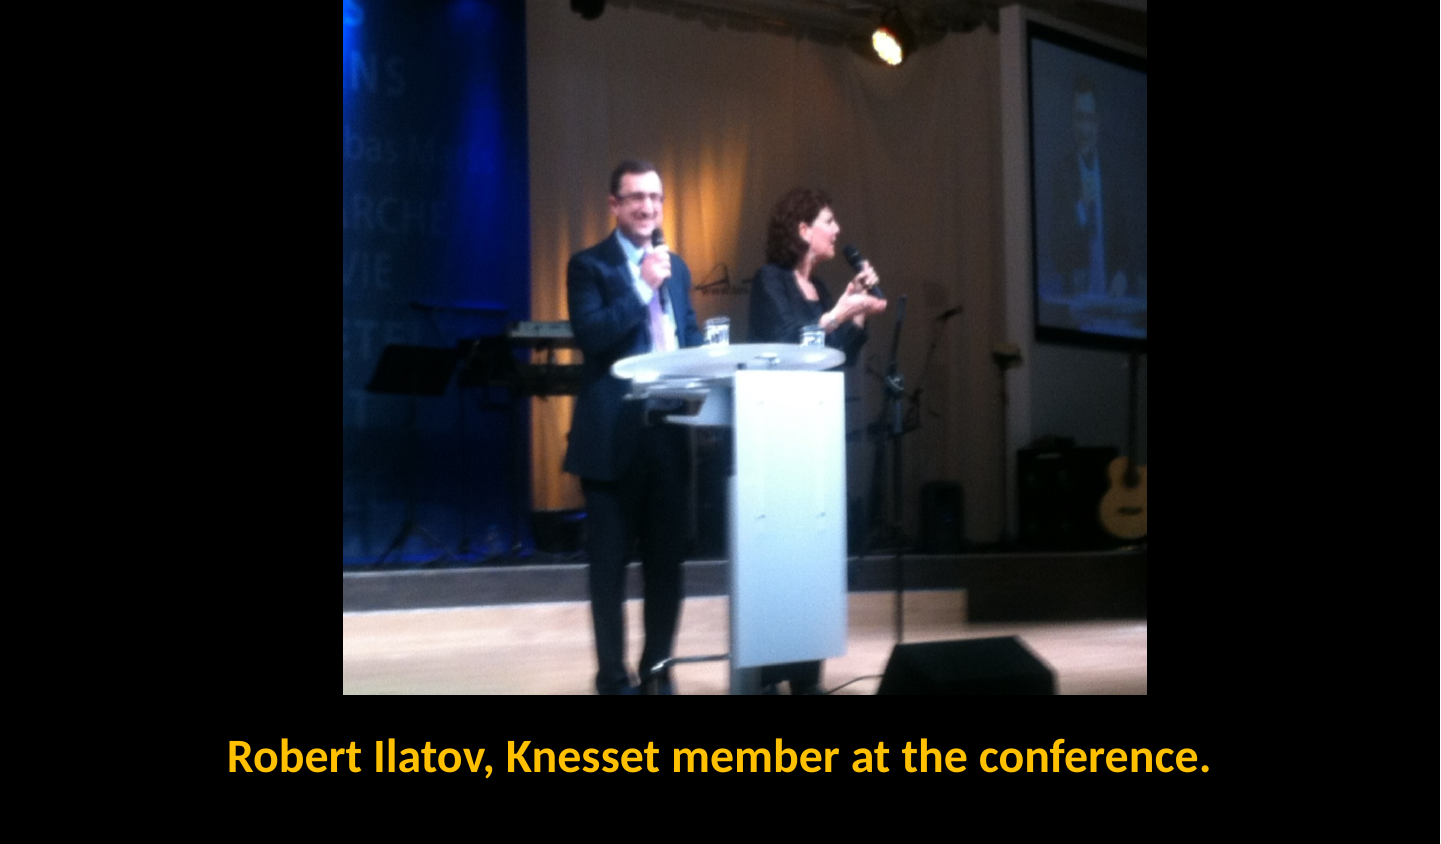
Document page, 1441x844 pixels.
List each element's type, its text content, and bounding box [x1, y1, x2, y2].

subtitle Robert Ilatov, Knesset member at the conference. [180, 443, 1261, 844]
picture [343, 0, 1147, 695]
